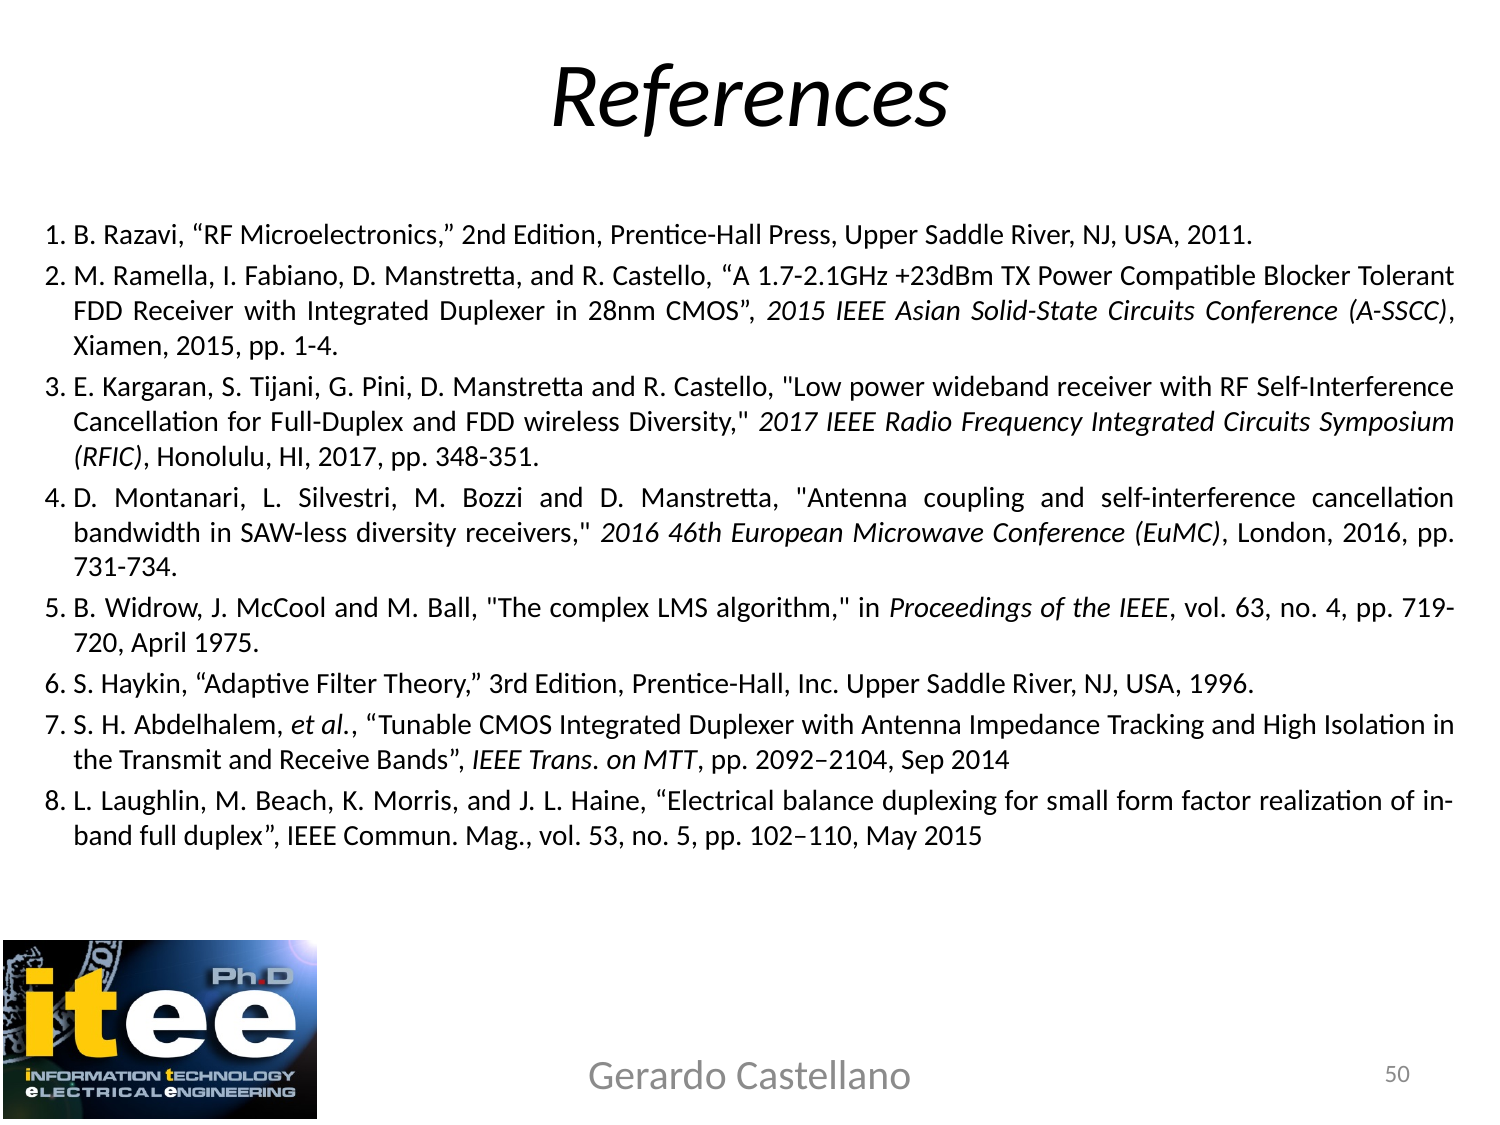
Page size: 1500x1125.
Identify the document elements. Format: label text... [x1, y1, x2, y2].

list B. Razavi, “RF Microelectronics,” 2nd Edition, Prentice-Hall Press, Upper Saddle River, NJ, USA, 2011. M. Ramella, I. Fabiano, D. Manstretta, and R. Castello, “A 1.7-2.1GHz +23dBm TX Power Compatible Blocker Tolerant FDD Receiver with Integrated Duplexer in 28nm CMOS”, 2015 IEEE Asian Solid-State Circuits Conference (A-SSCC), Xiamen, 2015, pp. 1-4. E. Kargaran, S. Tijani, G. Pini, D. Manstretta and R. Castello, "Low power wideband receiver with RF Self-Interference Cancellation for Full-Duplex and FDD wireless Diversity," 2017 IEEE Radio Frequency Integrated Circuits Symposium (RFIC), Honolulu, HI, 2017, pp. 348-351. D. Montanari, L. Silvestri, M. Bozzi and D. Manstretta, "Antenna coupling and self-interference cancellation bandwidth in SAW-less diversity receivers," 2016 46th European Microwave Conference (EuMC), London, 2016, pp. 731-734. B. Widrow, J. McCool and M. Ball, "The complex LMS algorithm," in Proceedings of the IEEE, vol. 63, no. 4, pp. 719-720, April 1975. S. Haykin, “Adaptive Filter Theory,” 3rd Edition, Prentice-Hall, Inc. Upper Saddle River, NJ, USA, 1996. S. H. Abdelhalem, et al., “Tunable CMOS Integrated Duplexer with Antenna Impedance Tracking and High Isolation in the Transmit and Receive Bands”, IEEE Trans. on MTT, pp. 2092–2104, Sep 2014 L. Laughlin, M. Beach, K. Morris, and J. L. Haine, “Electrical balance duplexing for small form factor realization of in-band full duplex”, IEEE Commun. Mag., vol. 53, no. 5, pp. 102–110, May 2015 [29, 208, 1471, 894]
picture [3, 940, 317, 1120]
footer Gerardo Castellano [512, 1042, 988, 1103]
slide_number 50 [1074, 1042, 1425, 1103]
title References [75, 7, 1425, 173]
